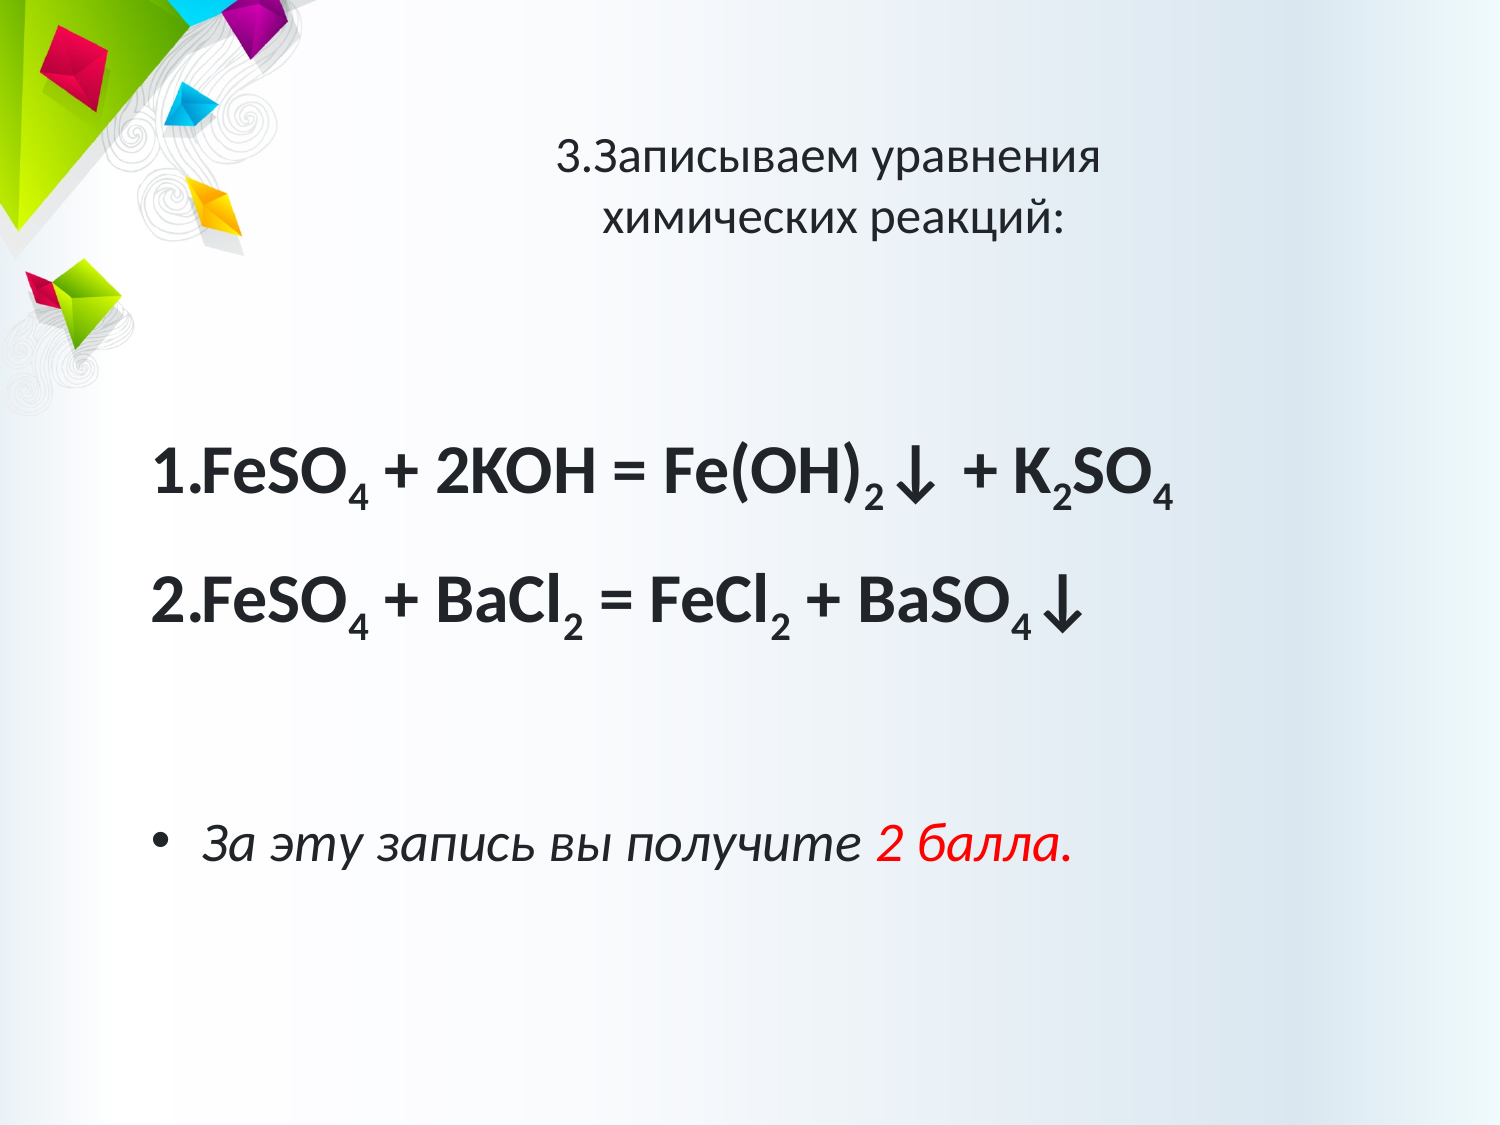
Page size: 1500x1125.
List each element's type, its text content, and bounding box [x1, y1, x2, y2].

picture [0, 0, 1500, 1125]
title 3.Записываем уравнения химических реакций: [159, 113, 1500, 302]
list FeSO4 + 2KOH = Fe(OH)2↓ + K2SO4 FeSO4 + BaCl2 = FeCl2 + BaSO4↓ За эту запись вы получите 2 балла. [135, 408, 1486, 882]
